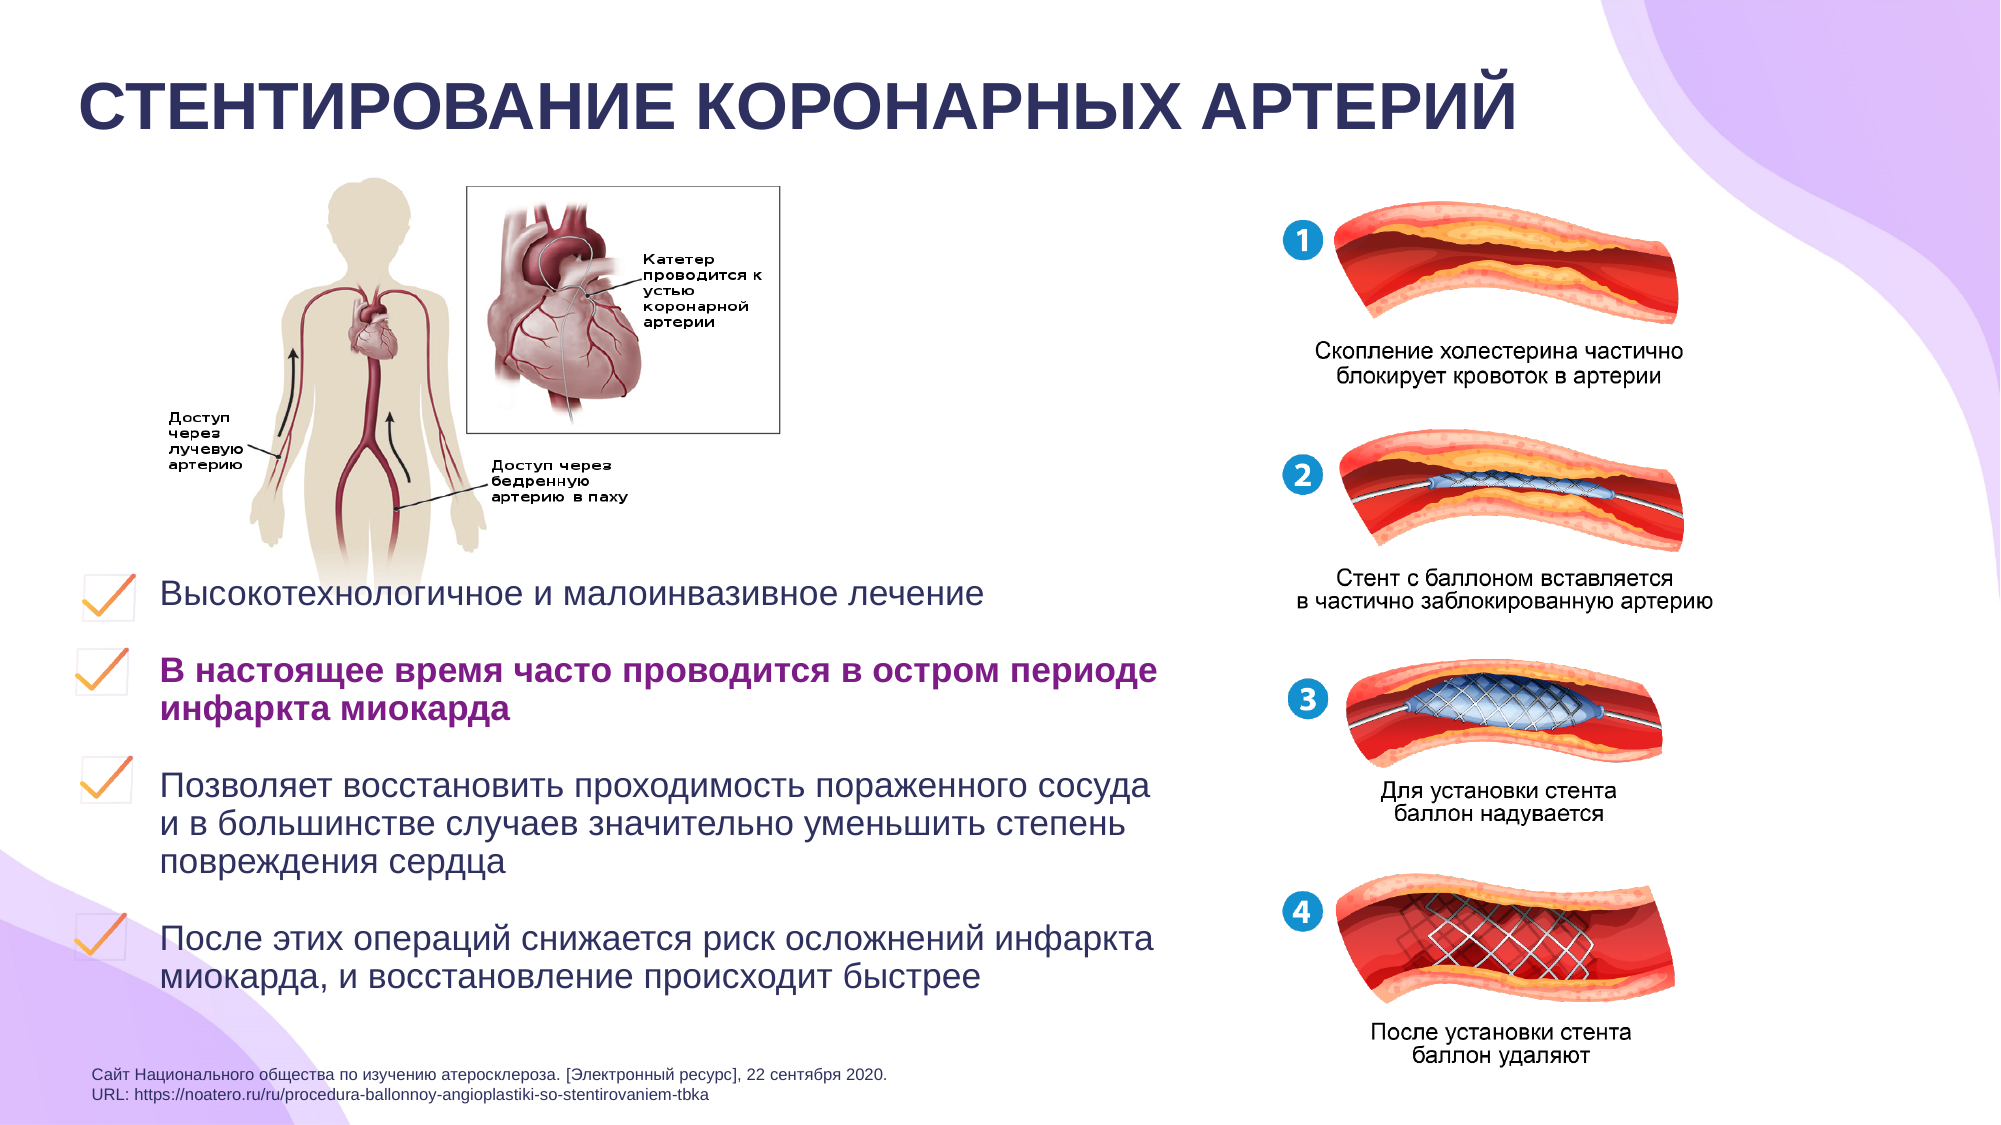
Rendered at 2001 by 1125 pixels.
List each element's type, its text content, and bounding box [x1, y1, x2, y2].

list Высокотехнологичное и малоинвазивное лечение В настоящее время часто проводится в остром периоде инфаркта миокарда Позволяет восстановить проходимость пораженного сосуда и в большинстве случаев значительно уменьшить степень повреждения сердца После этих операций снижается риск осложнений инфаркта миокарда, и восстановление происходит быстрее [159, 575, 1282, 1011]
title СТЕНТИРОВАНИЕ КОРОНАРНЫХ АРТЕРИЙ [78, 28, 1922, 188]
text_box Сайт Национального общества по изучению атеросклероза. [Электронный ресурс], 22 сентября 2020. URL: https://noatero.ru/ru/procedura-ballonnoy-angioplastiki-so-stentirovaniem-tbka [76, 1056, 1600, 1125]
picture [0, 0, 2001, 1125]
